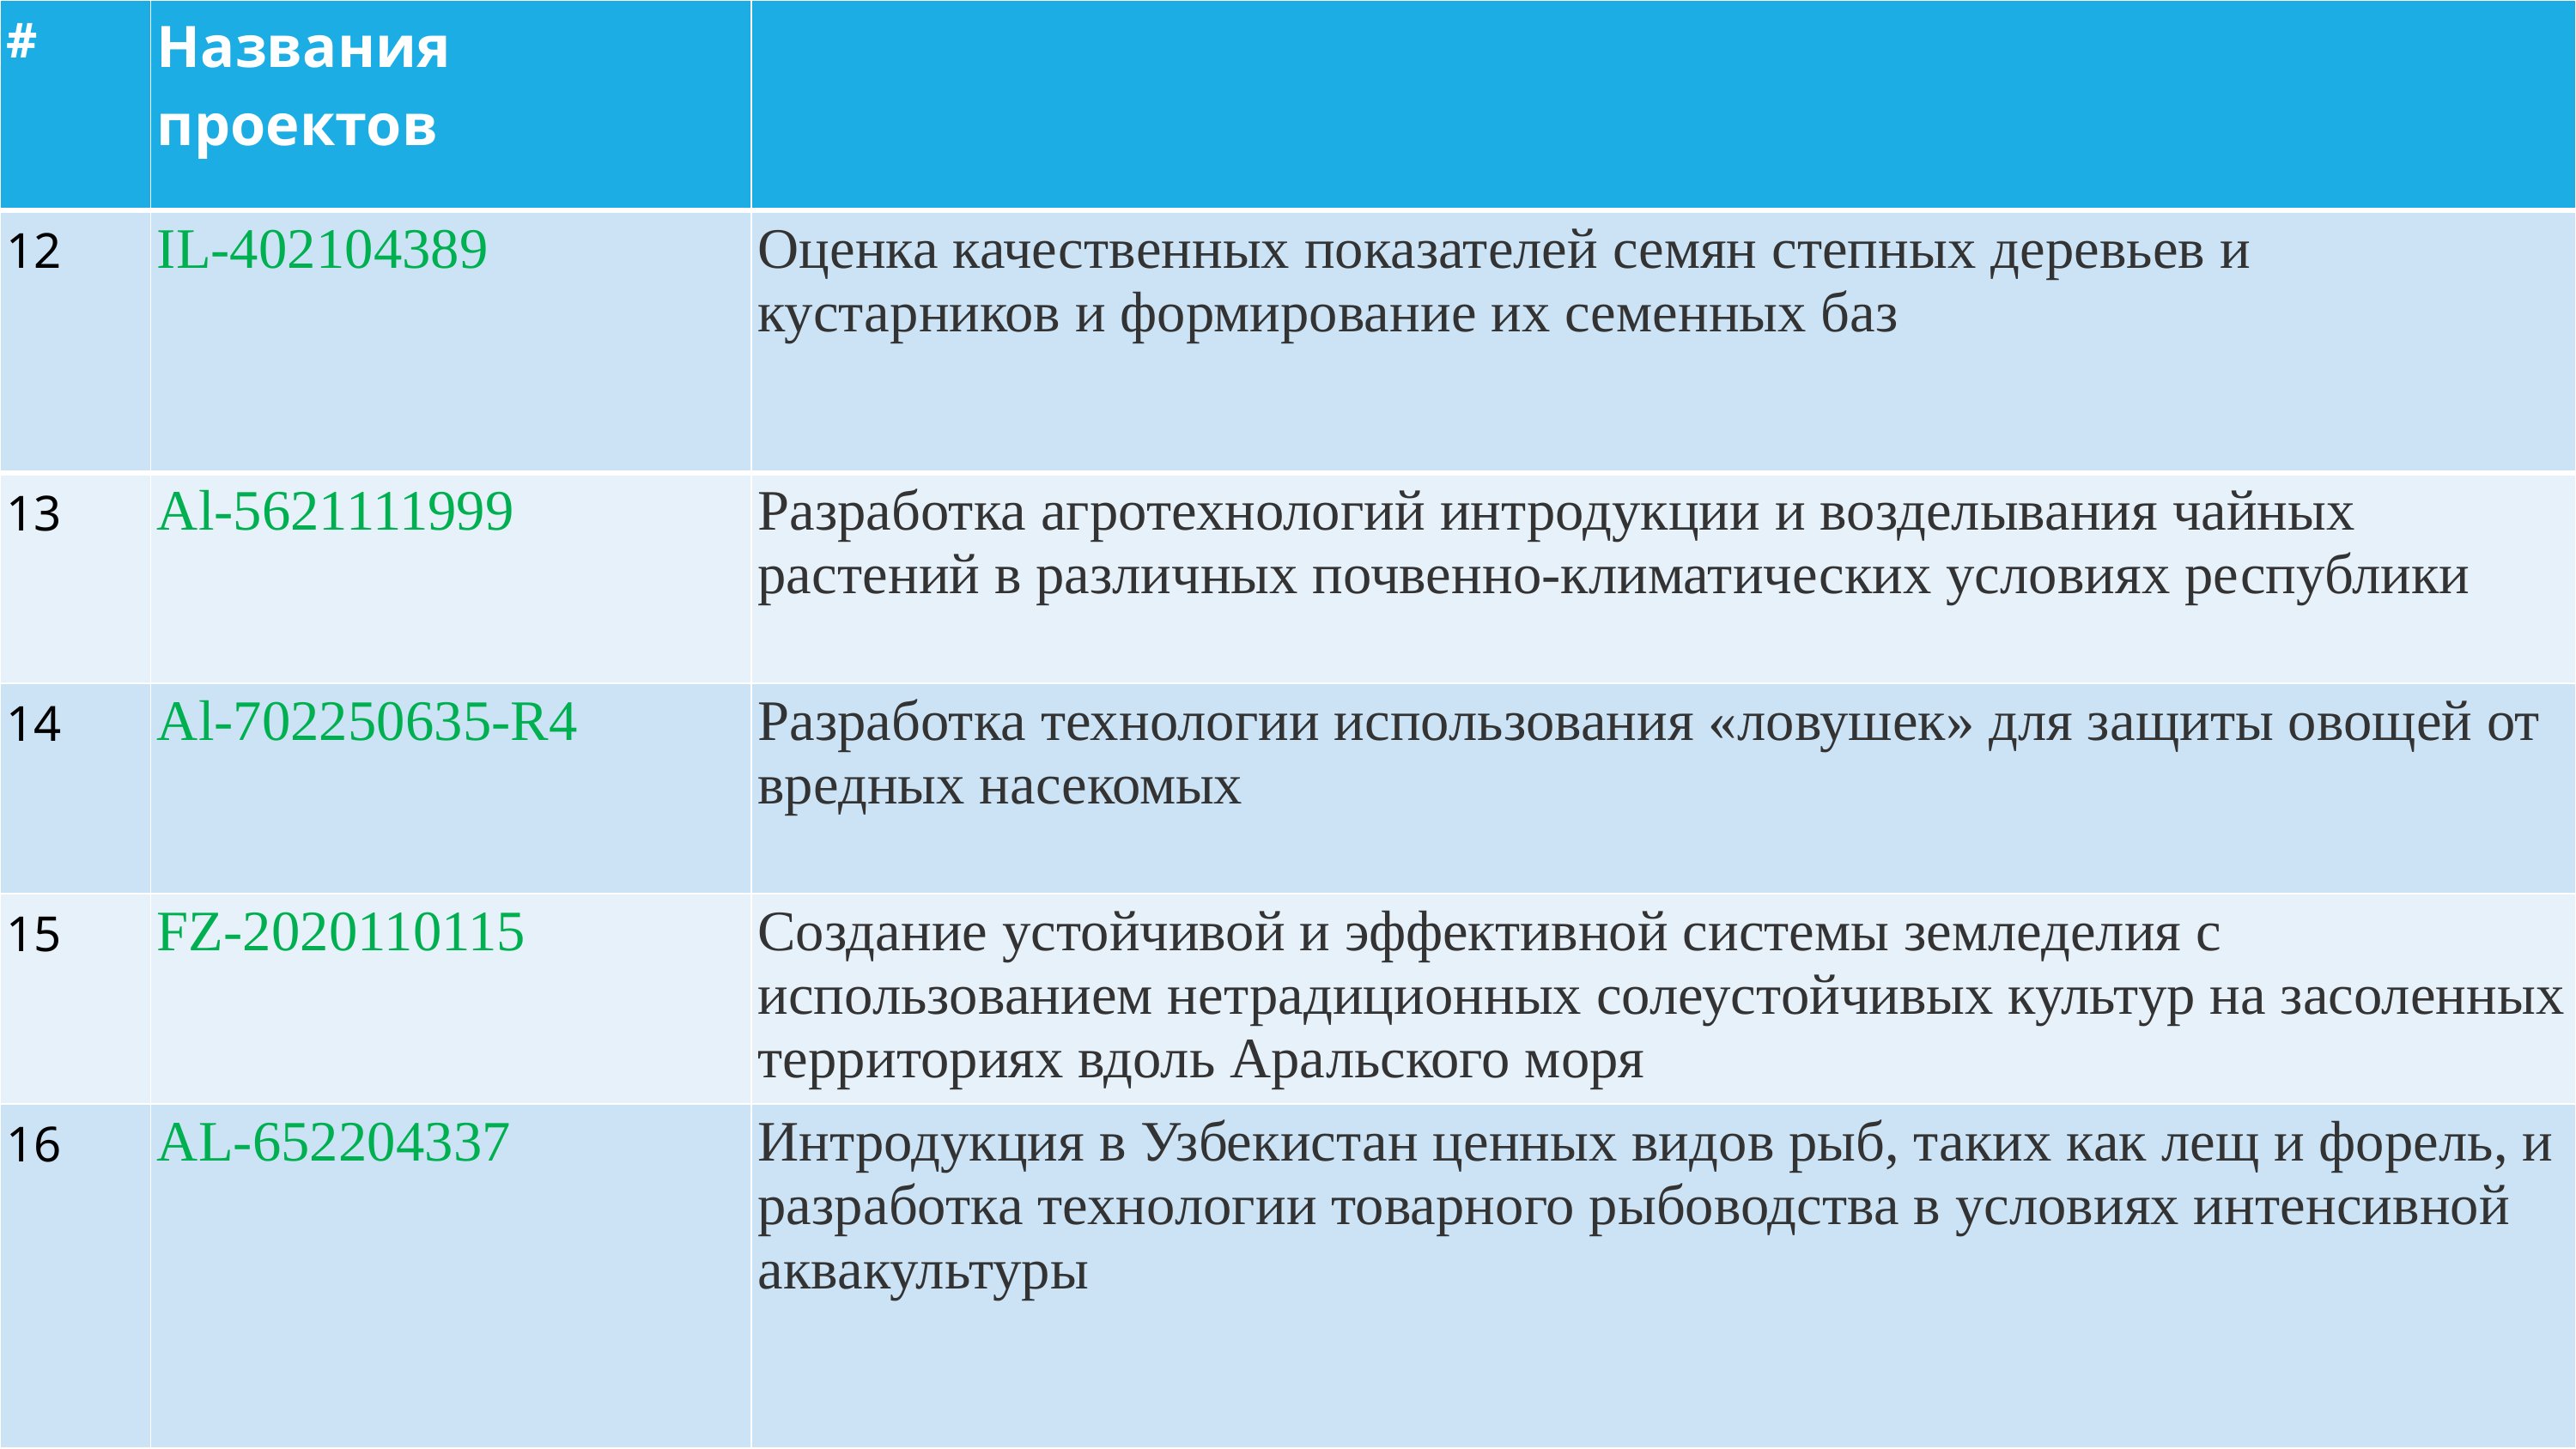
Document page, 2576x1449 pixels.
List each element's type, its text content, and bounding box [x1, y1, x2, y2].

table_cell Al-5621111999 [151, 476, 750, 682]
table_cell 16 [1, 1105, 150, 1447]
table_cell Оценка качественных показателей семян степных деревьев и кустарников и формирование их семенных баз [752, 213, 2575, 470]
table_cell Создание устойчивой и эффективной системы земледелия с использованием нетрадиционных солеустойчивых культур на засоленных территориях вдоль Аральского моря [752, 894, 2575, 1103]
table_cell 12 [1, 213, 150, 470]
table_cell 13 [1, 476, 150, 682]
table_cell Разработка технологии использования «ловушек» для защиты овощей от вредных насекомых [752, 684, 2575, 893]
table_cell Разработка агротехнологий интродукции и возделывания чайных растений в различных почвенно-климатических условиях республики [752, 476, 2575, 682]
table_cell FZ-2020110115 [151, 894, 750, 1103]
table_header # [1, 1, 150, 208]
table_cell IL-402104389 [151, 213, 750, 470]
table_cell 15 [1, 894, 150, 1103]
table_cell Al-702250635-R4 [151, 684, 750, 893]
table_cell Интродукция в Узбекистан ценных видов рыб, таких как лещ и форель, и разработка технологии товарного рыбоводства в условиях интенсивной аквакультуры [752, 1105, 2575, 1447]
table_cell 14 [1, 684, 150, 893]
table_header [752, 1, 2575, 208]
table_header Названия проектов [151, 1, 750, 208]
table_cell AL-652204337 [151, 1105, 750, 1447]
